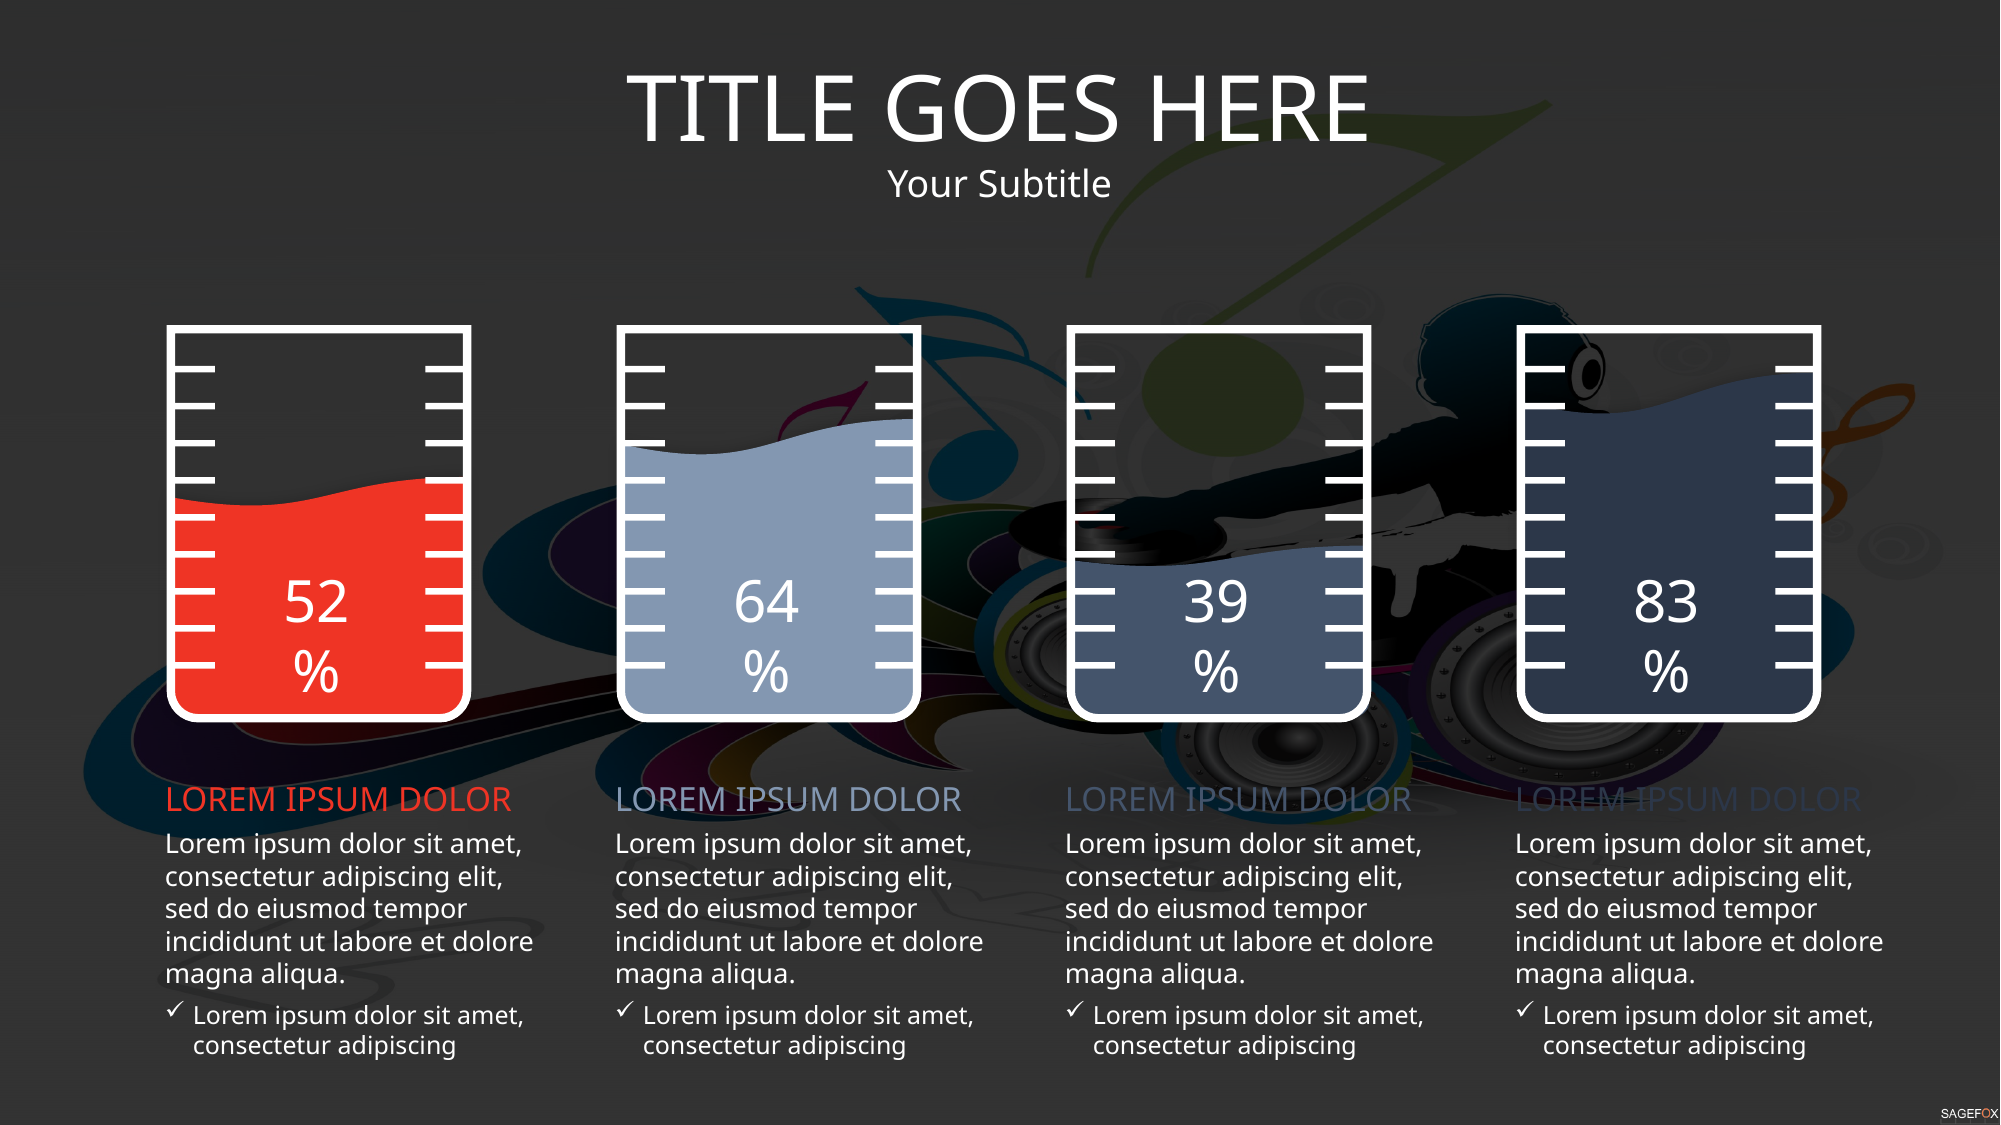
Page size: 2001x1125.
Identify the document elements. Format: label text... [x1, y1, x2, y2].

picture [0, 0, 2001, 1125]
text_box TITLE GOES HERE Your Subtitle [548, 42, 1452, 212]
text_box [1068, 329, 1369, 719]
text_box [168, 329, 469, 719]
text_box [618, 329, 919, 719]
text_box LOREM IPSUM DOLOR Lorem ipsum dolor sit amet, consectetur adipiscing elit, sed do eiusmod tempor incididunt ut labore et dolore magna aliqua. Lorem ipsum dolor sit amet, consectetur adipiscing [599, 770, 1017, 1067]
text_box LOREM IPSUM DOLOR Lorem ipsum dolor sit amet, consectetur adipiscing elit, sed do eiusmod tempor incididunt ut labore et dolore magna aliqua. Lorem ipsum dolor sit amet, consectetur adipiscing [1499, 770, 1917, 1067]
text_box LOREM IPSUM DOLOR Lorem ipsum dolor sit amet, consectetur adipiscing elit, sed do eiusmod tempor incididunt ut labore et dolore magna aliqua. Lorem ipsum dolor sit amet, consectetur adipiscing [149, 770, 567, 1067]
text_box LOREM IPSUM DOLOR Lorem ipsum dolor sit amet, consectetur adipiscing elit, sed do eiusmod tempor incididunt ut labore et dolore magna aliqua. Lorem ipsum dolor sit amet, consectetur adipiscing [1049, 770, 1467, 1067]
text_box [1518, 329, 1819, 719]
